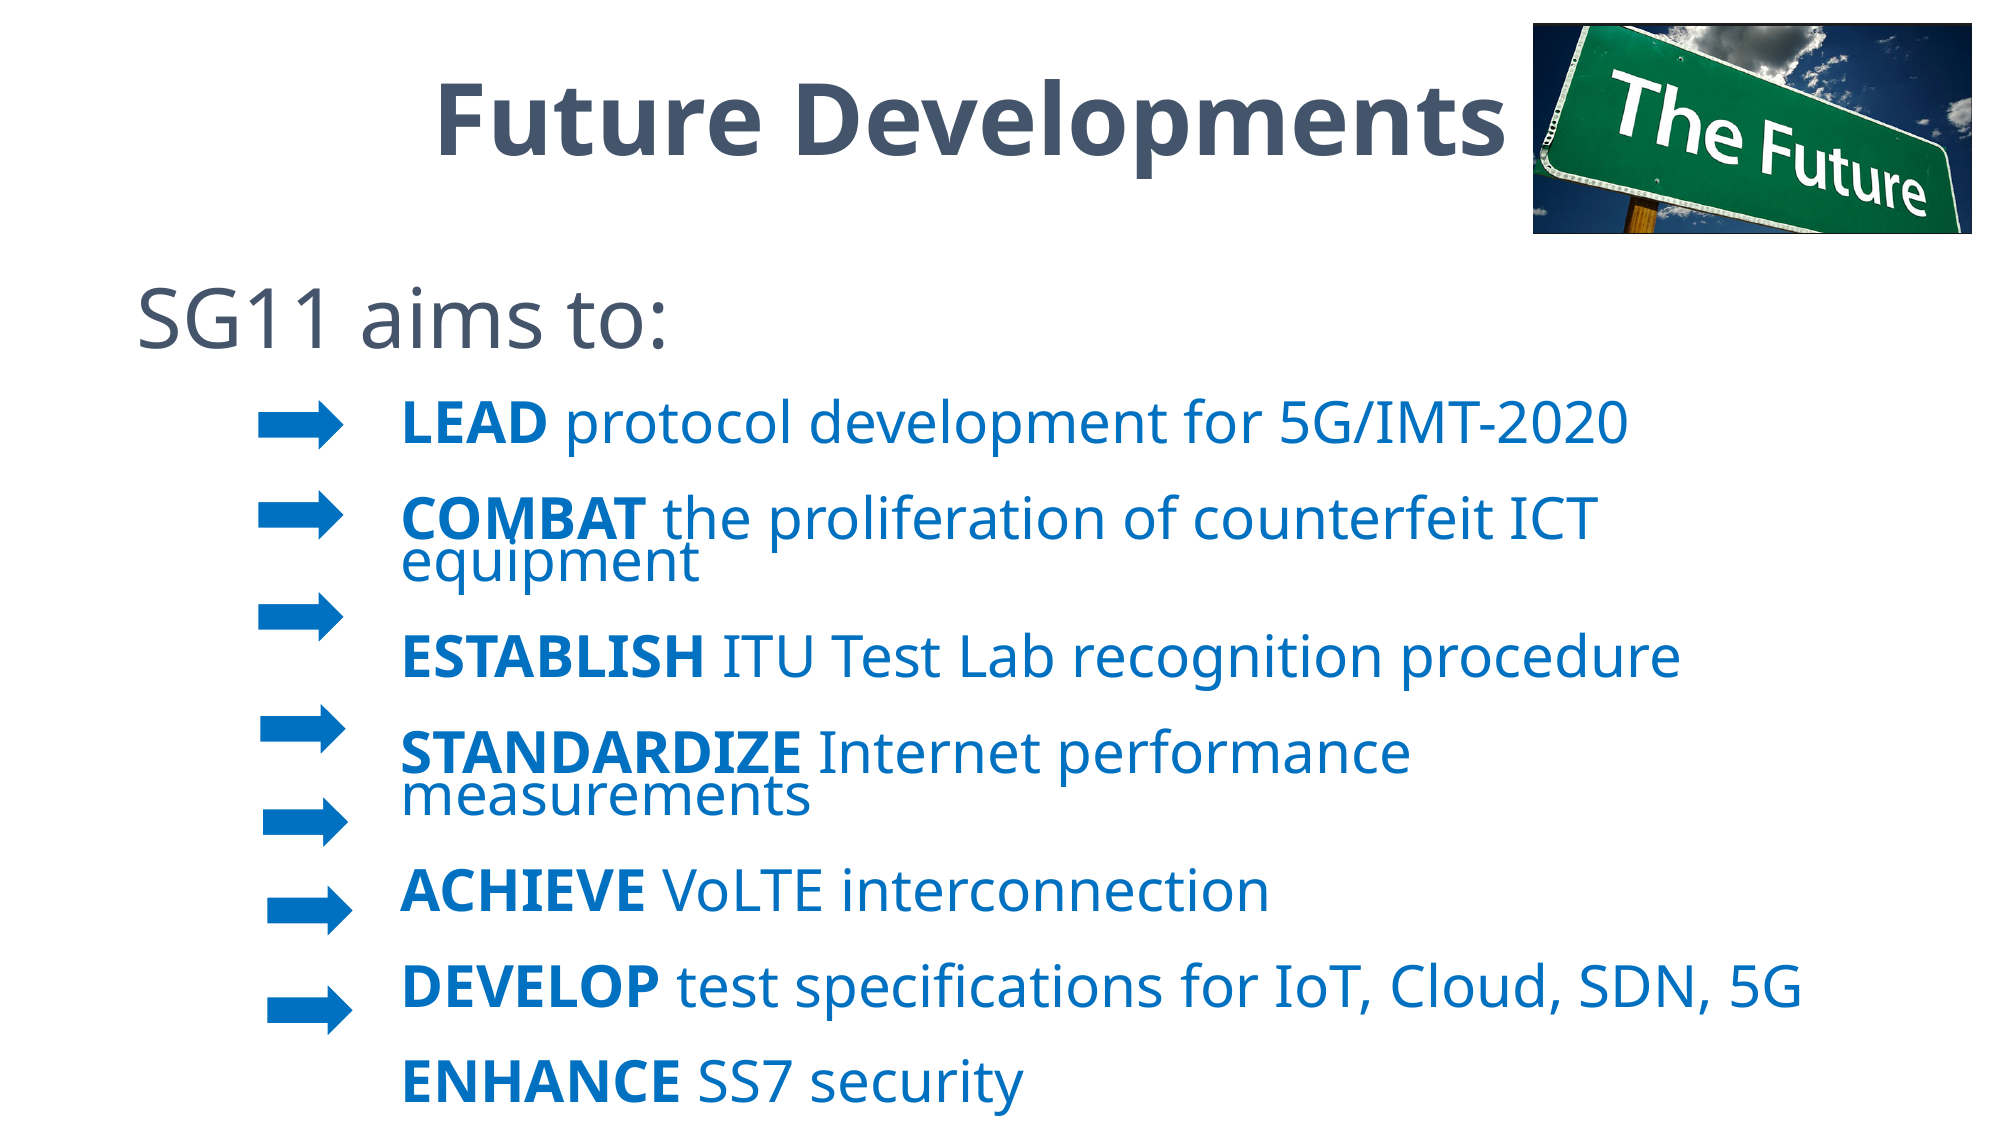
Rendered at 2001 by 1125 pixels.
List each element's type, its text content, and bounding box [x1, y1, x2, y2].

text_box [257, 397, 1844, 1054]
text_box Future Developments [211, 51, 1533, 180]
text_box SG11 aims to: [136, 286, 670, 365]
picture [1533, 23, 1972, 234]
